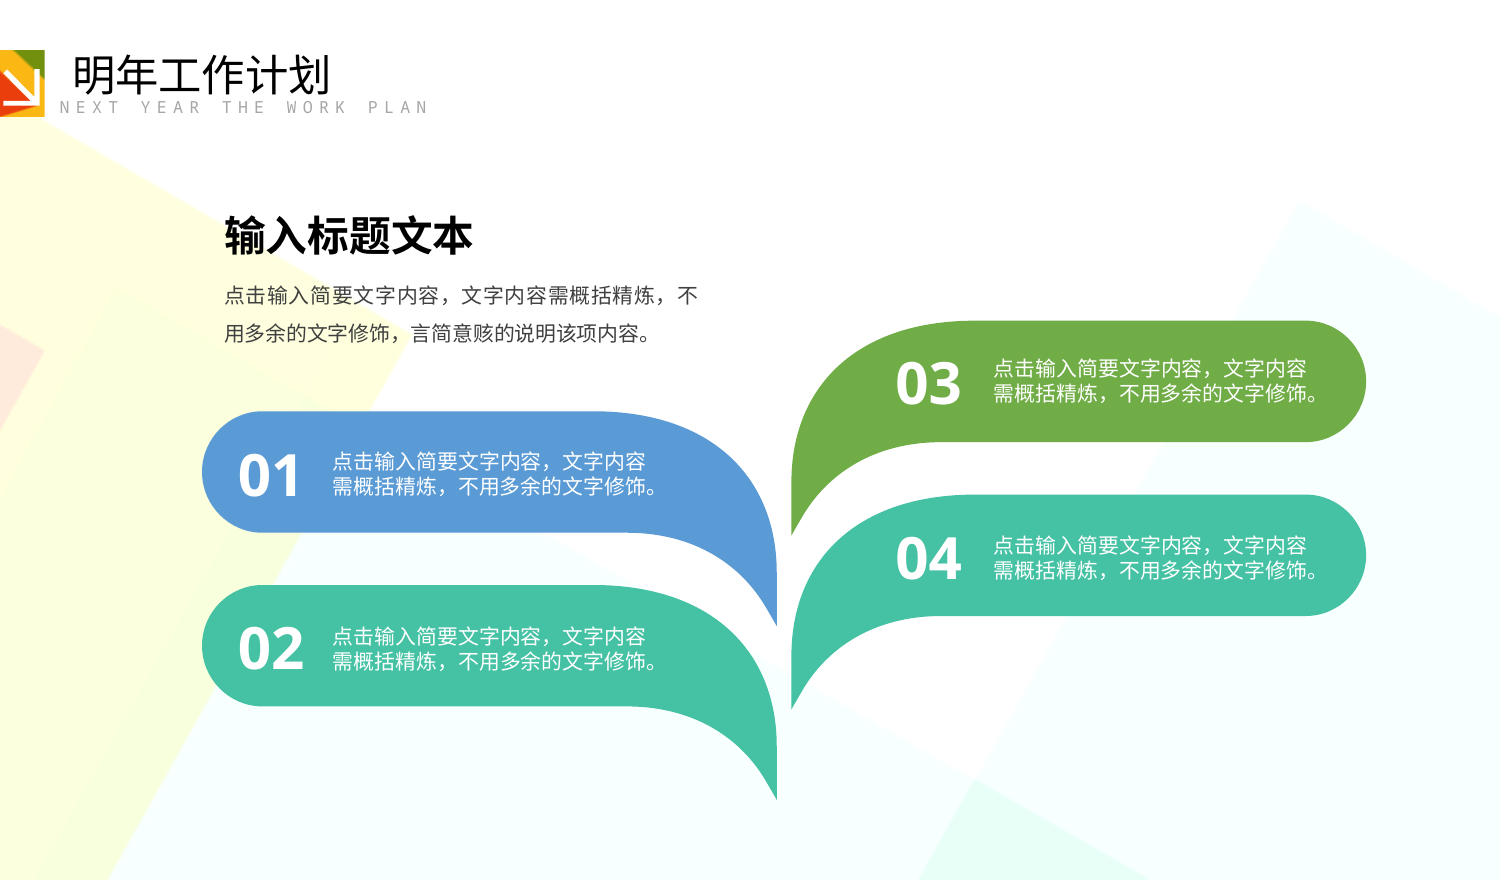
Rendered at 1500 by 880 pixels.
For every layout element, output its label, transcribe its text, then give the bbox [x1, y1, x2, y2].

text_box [201, 584, 777, 800]
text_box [791, 320, 1367, 494]
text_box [791, 494, 1367, 710]
text_box 输入标题文本 [224, 209, 507, 260]
text_box 点击输入简要文字内容，文字内容需概括精炼，不用多余的文字修饰，言简意赅的说明该项内容。 [224, 270, 699, 346]
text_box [55, 40, 428, 125]
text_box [201, 411, 777, 584]
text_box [0, 50, 45, 117]
